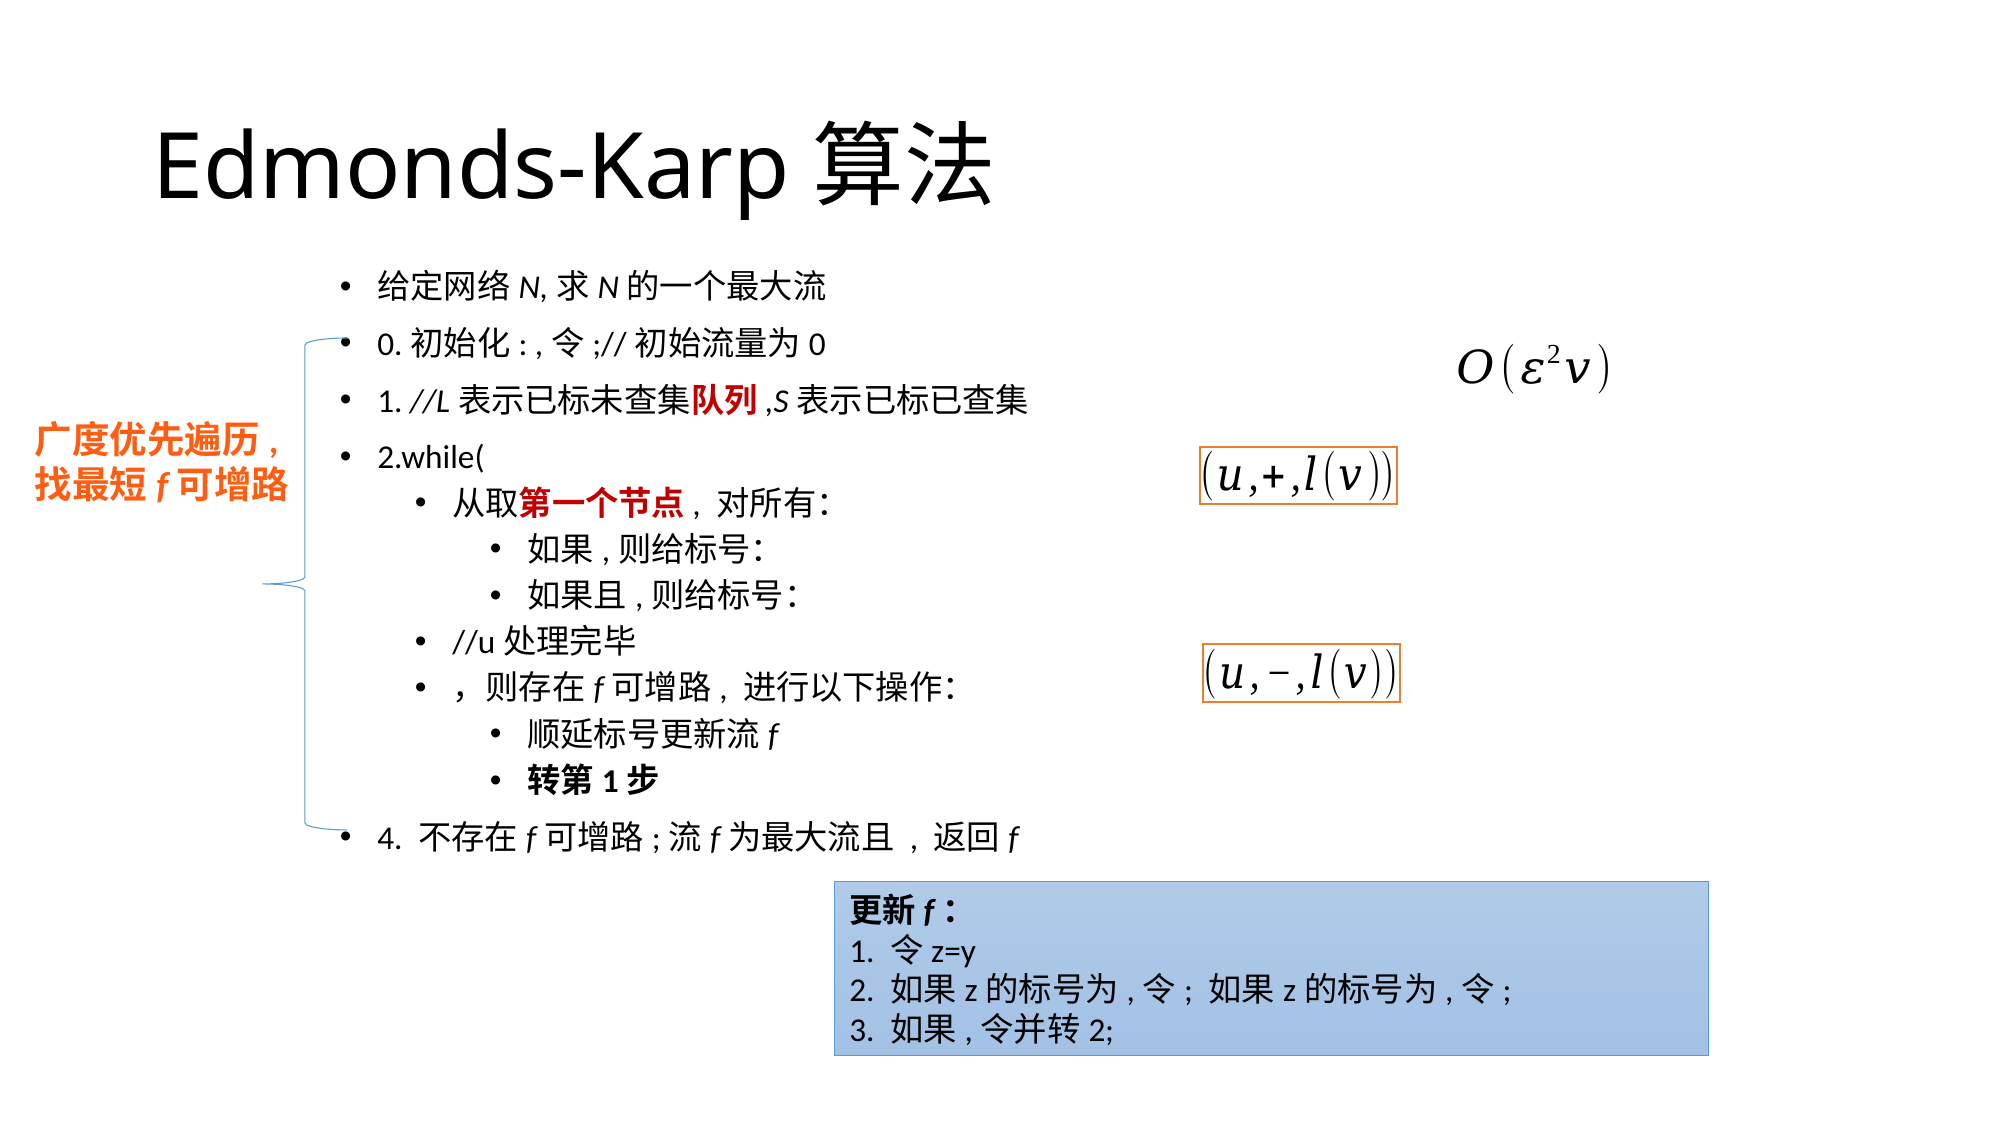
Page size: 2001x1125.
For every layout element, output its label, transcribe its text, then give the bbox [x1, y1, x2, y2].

text_box 广度优先遍历,找最短f可增路 [19, 408, 304, 513]
text_box [262, 337, 348, 831]
title Edmonds-Karp算法 [137, 59, 1863, 278]
